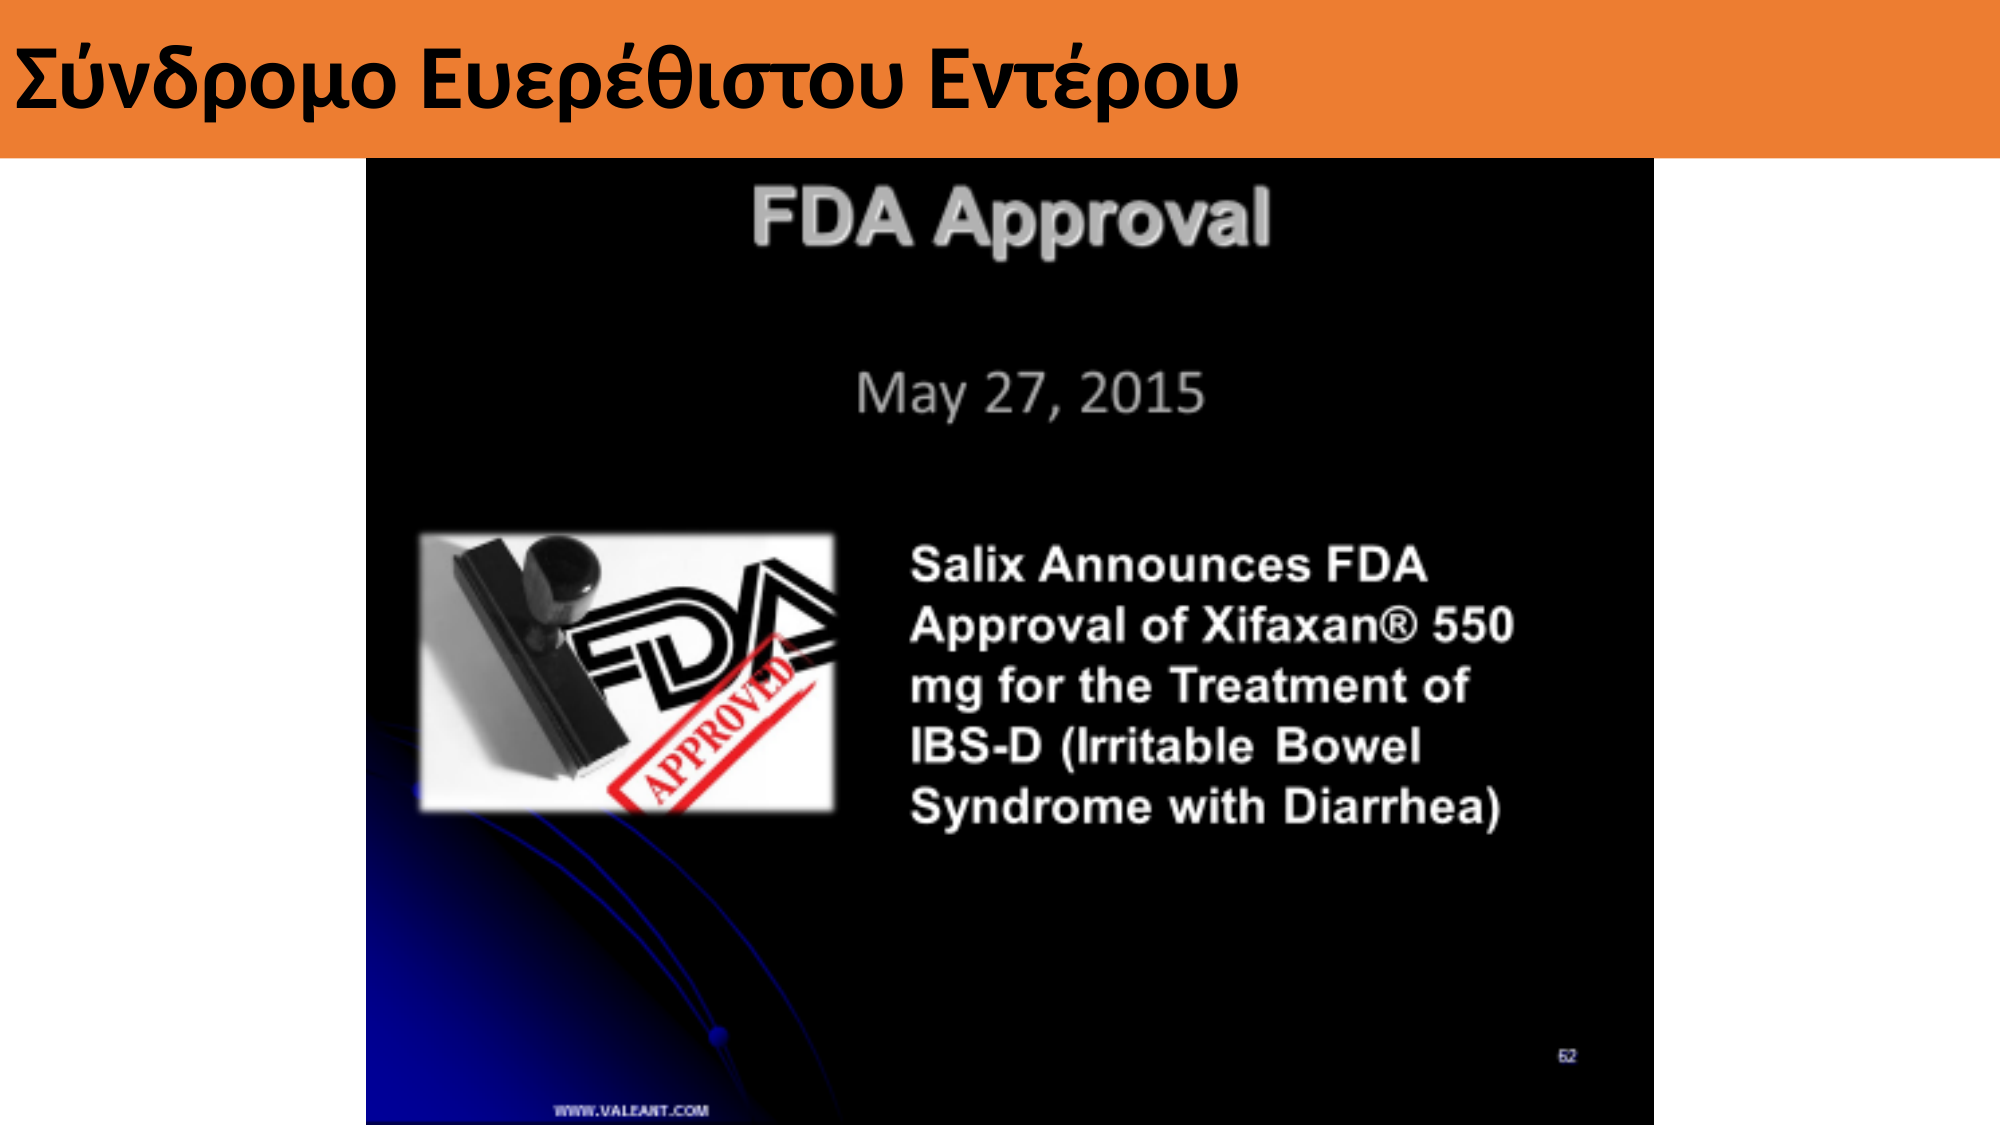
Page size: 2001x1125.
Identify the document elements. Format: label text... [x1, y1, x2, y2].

title Σύνδρομο Ευερέθιστου Εντέρου [0, 0, 2000, 159]
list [365, 158, 1654, 1125]
